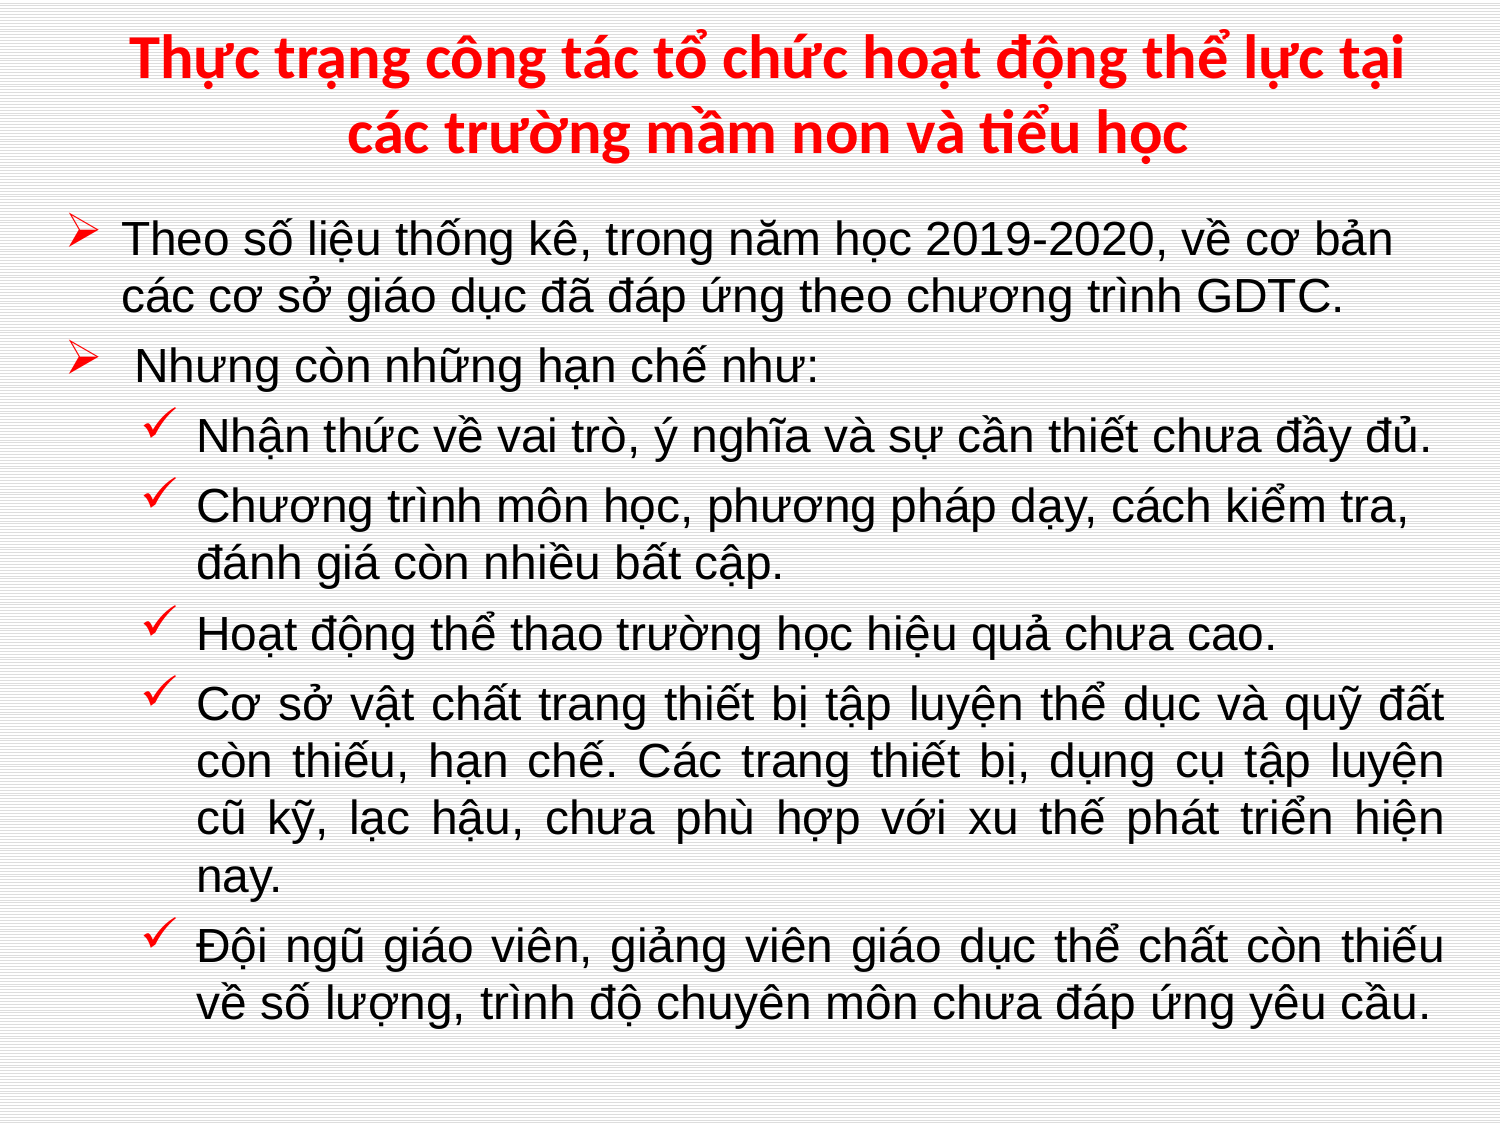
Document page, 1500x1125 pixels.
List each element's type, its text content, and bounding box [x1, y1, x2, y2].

title Thực trạng công tác tổ chức hoạt động thể lực tại các trường mầm non và tiểu học [75, 45, 1463, 138]
text_box Theo số liệu thống kê, trong năm học 2019-2020, về cơ bản các cơ sở giáo dục đã đáp ứng theo chương trình GDTC. Nhưng còn những hạn chế như: Nhận thức về vai trò, ý nghĩa và sự cần thiết chưa đầy đủ. Chương trình môn học, phương pháp dạy, cách kiểm tra, đánh giá còn nhiều bất cập. Hoạt động thể thao trường học hiệu quả chưa cao. Cơ sở vật chất trang thiết bị tập luyện thể dục và quỹ đất còn thiếu, hạn chế. Các trang thiết bị, dụng cụ tập luyện cũ kỹ, lạc hậu, chưa phù hợp với xu thế phát triển hiện nay. Đội ngũ giáo viên, giảng viên giáo dục thể chất còn thiếu về số lượng, trình độ chuyên môn chưa đáp ứng yêu cầu. [49, 199, 1463, 1037]
